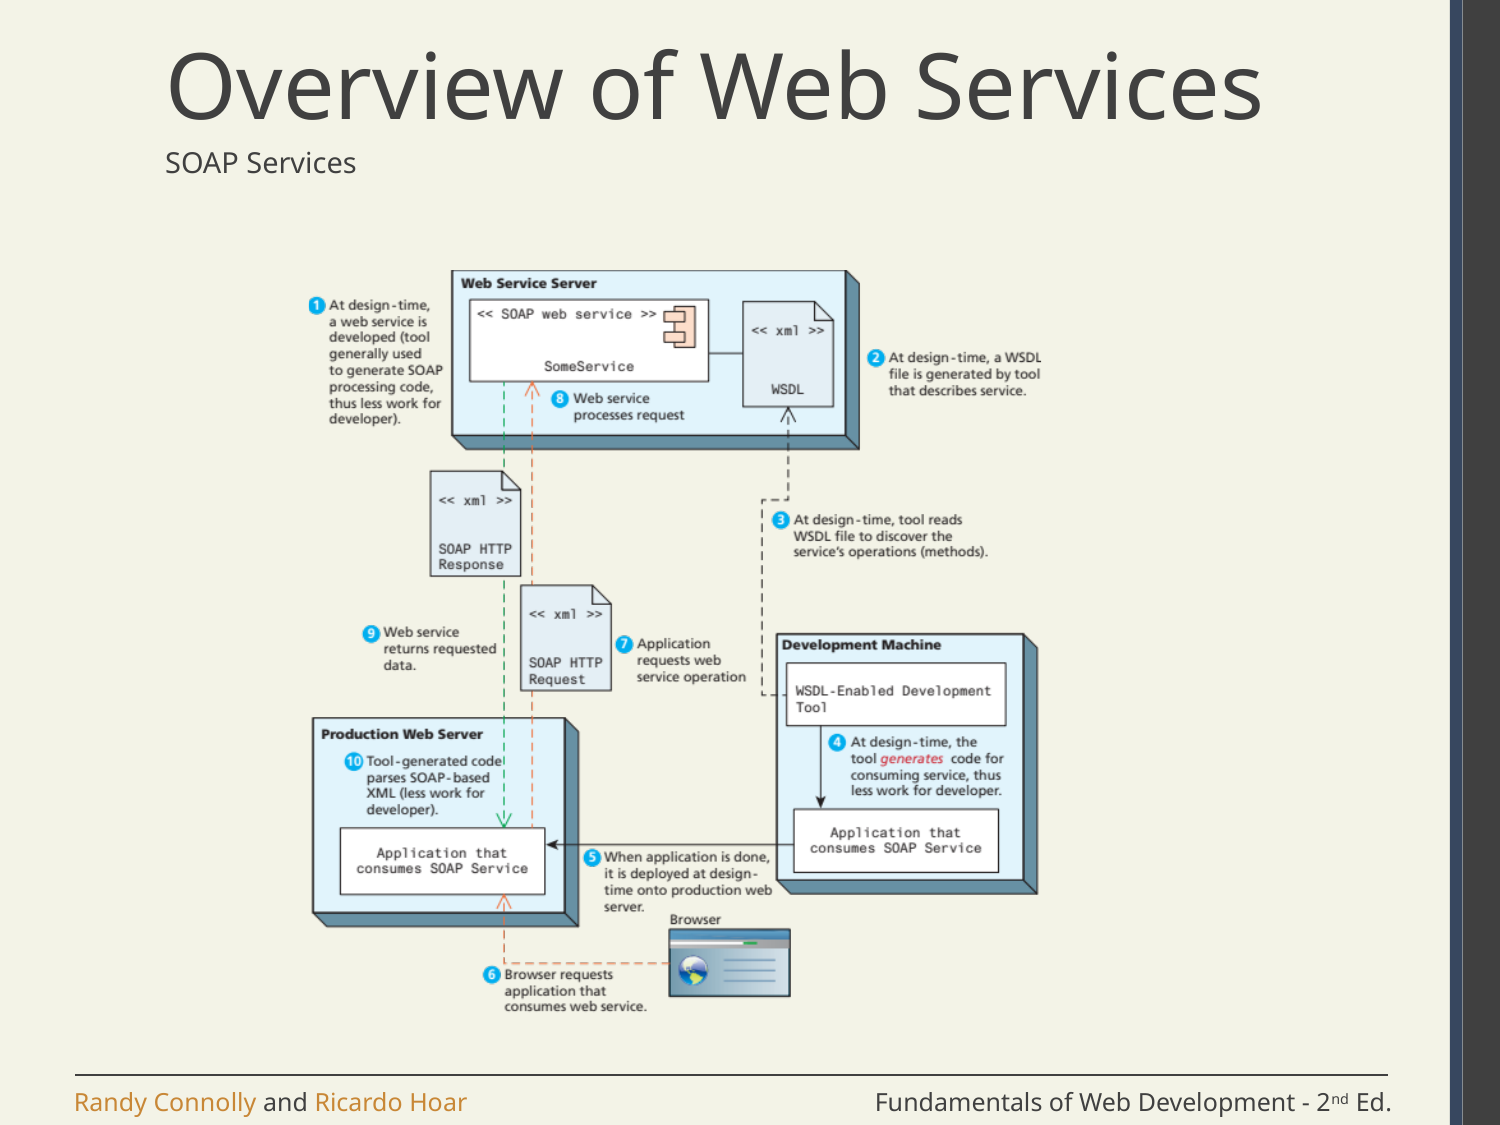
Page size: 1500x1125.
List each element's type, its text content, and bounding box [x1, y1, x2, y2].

title Overview of Web Services [150, 20, 1425, 188]
list SOAP Services [150, 137, 1200, 188]
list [149, 269, 1201, 1013]
